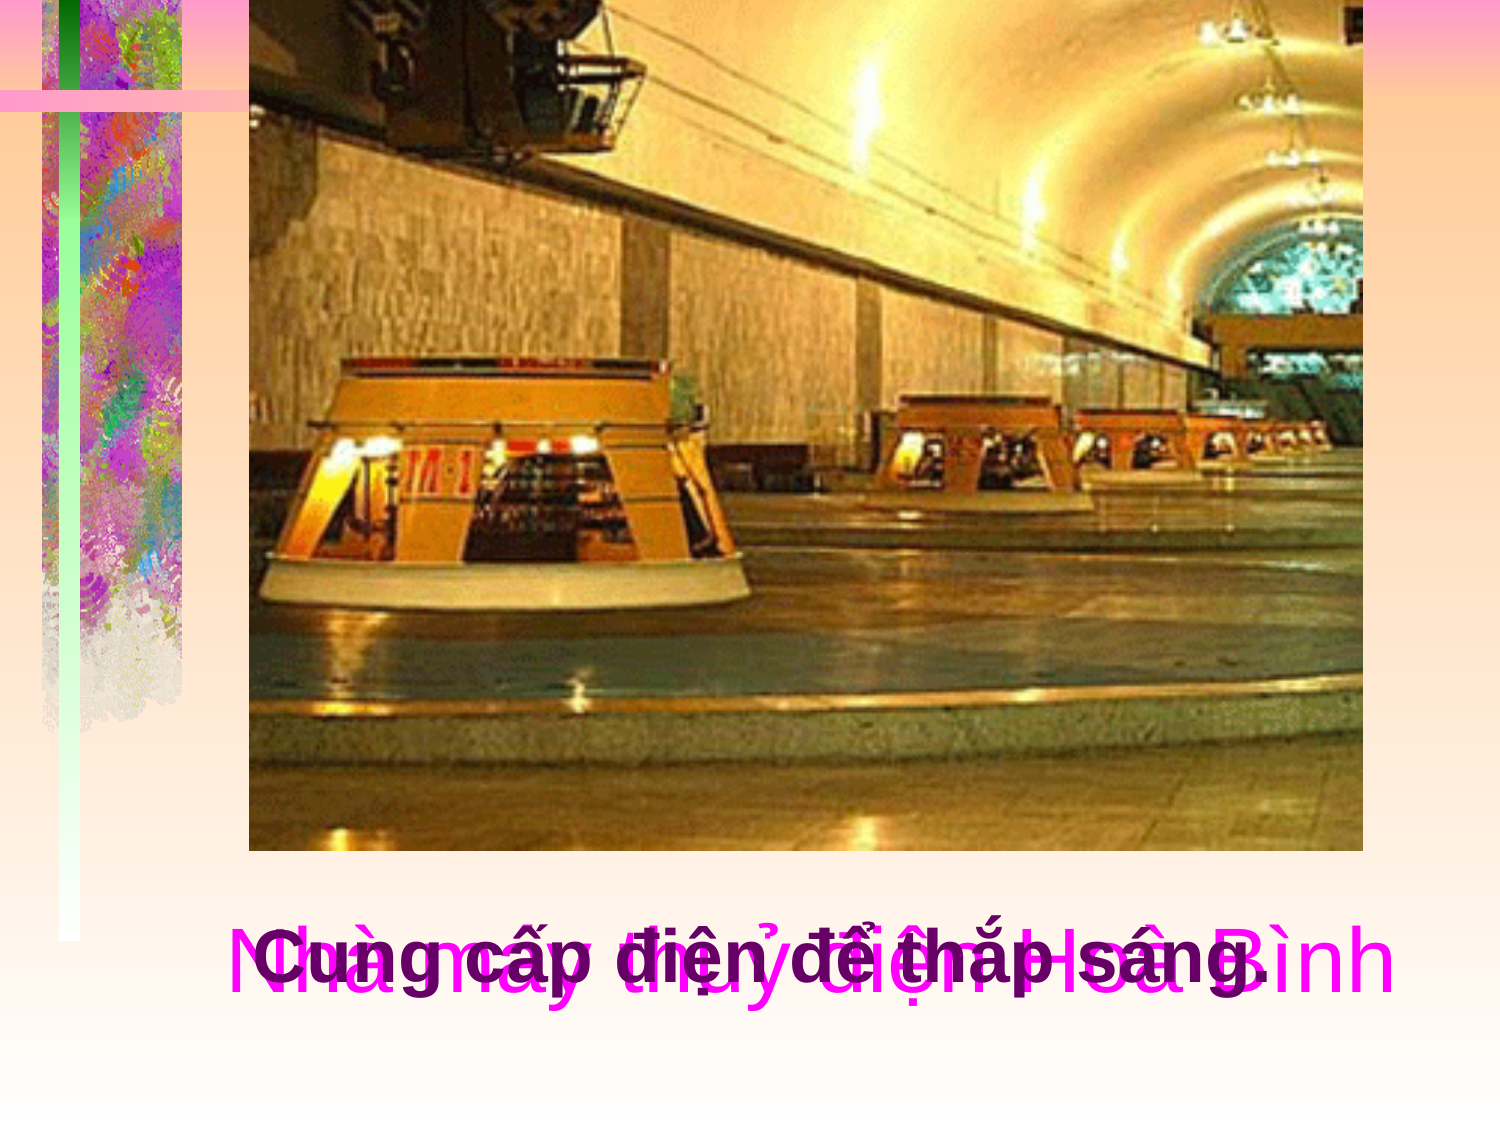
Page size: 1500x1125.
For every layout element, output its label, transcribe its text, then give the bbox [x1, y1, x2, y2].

title Nhà máy thuỷ điện Hoà Bình [174, 862, 1451, 1051]
picture [42, 111, 59, 821]
picture [80, 0, 182, 90]
picture [80, 111, 182, 821]
picture [42, 0, 59, 90]
text_box Cung cấp điện để thắp sáng. [112, 899, 1413, 1005]
picture [249, 0, 1363, 852]
